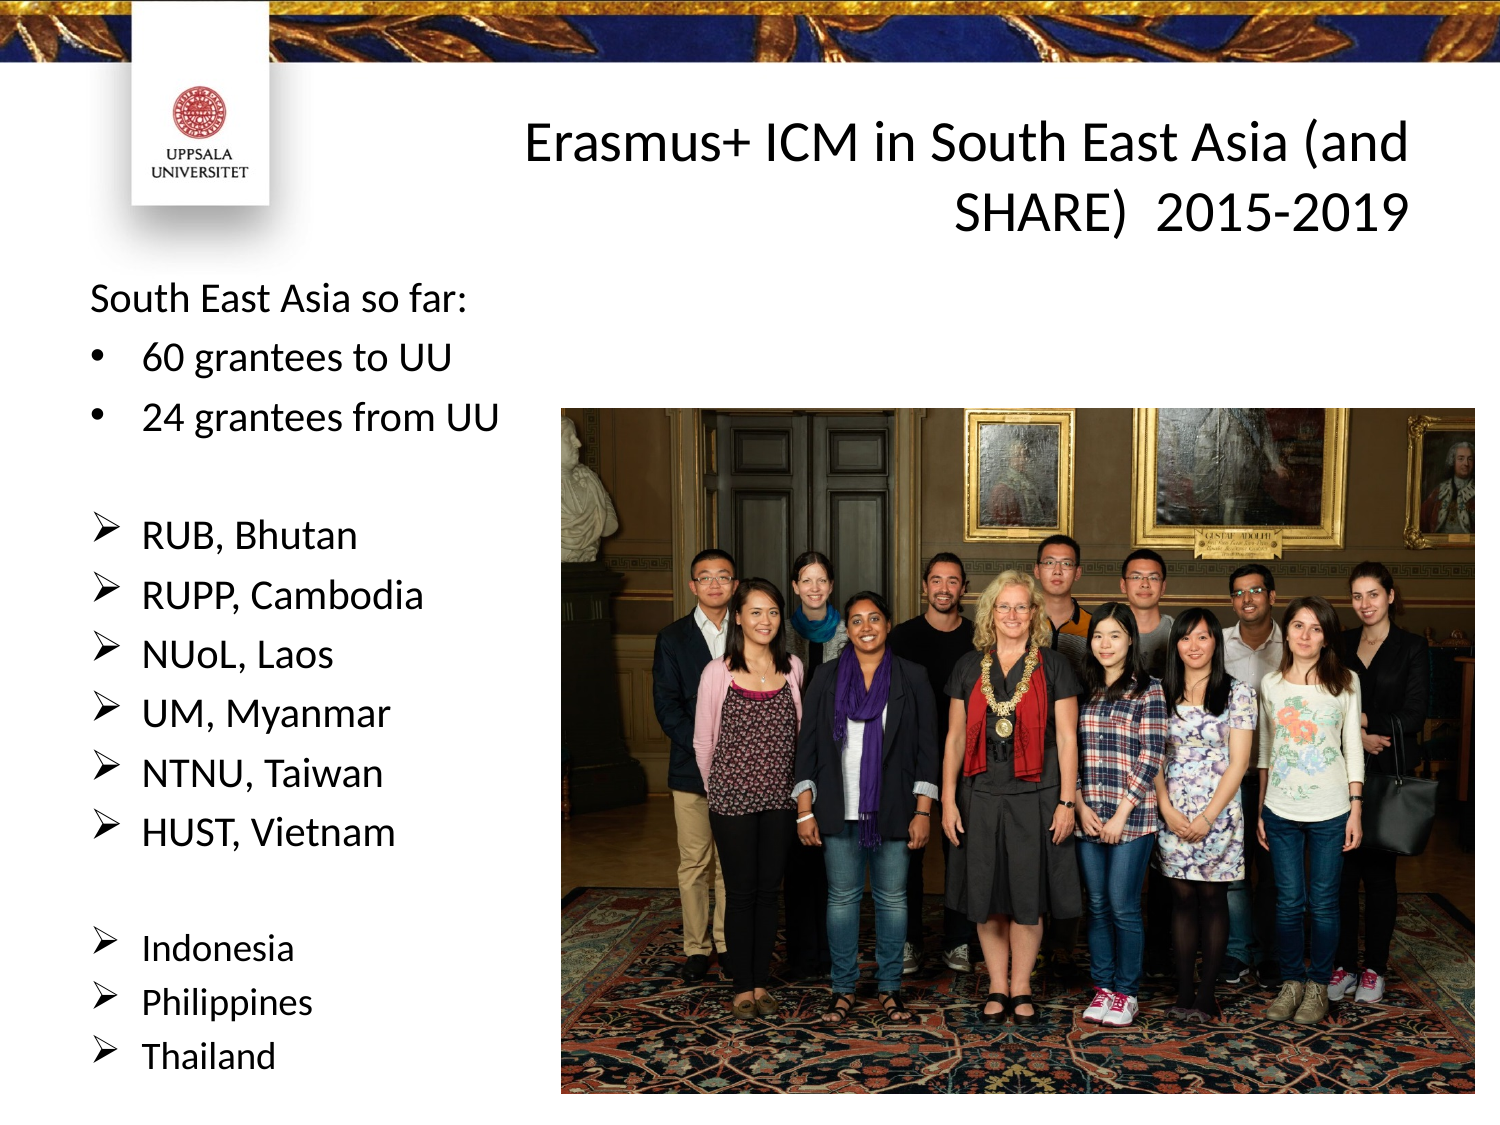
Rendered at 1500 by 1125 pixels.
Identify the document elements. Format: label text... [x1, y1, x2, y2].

list South East Asia so far: 60 grantees to UU 24 grantees from UU RUB, Bhutan RUPP, Cambodia NUoL, Laos UM, Myanmar NTNU, Taiwan HUST, Vietnam Indonesia Philippines Thailand [75, 262, 1425, 1094]
picture [0, 0, 1500, 1125]
title Erasmus+ ICM in South East Asia (and SHARE) 2015-2019 [324, 79, 1425, 262]
